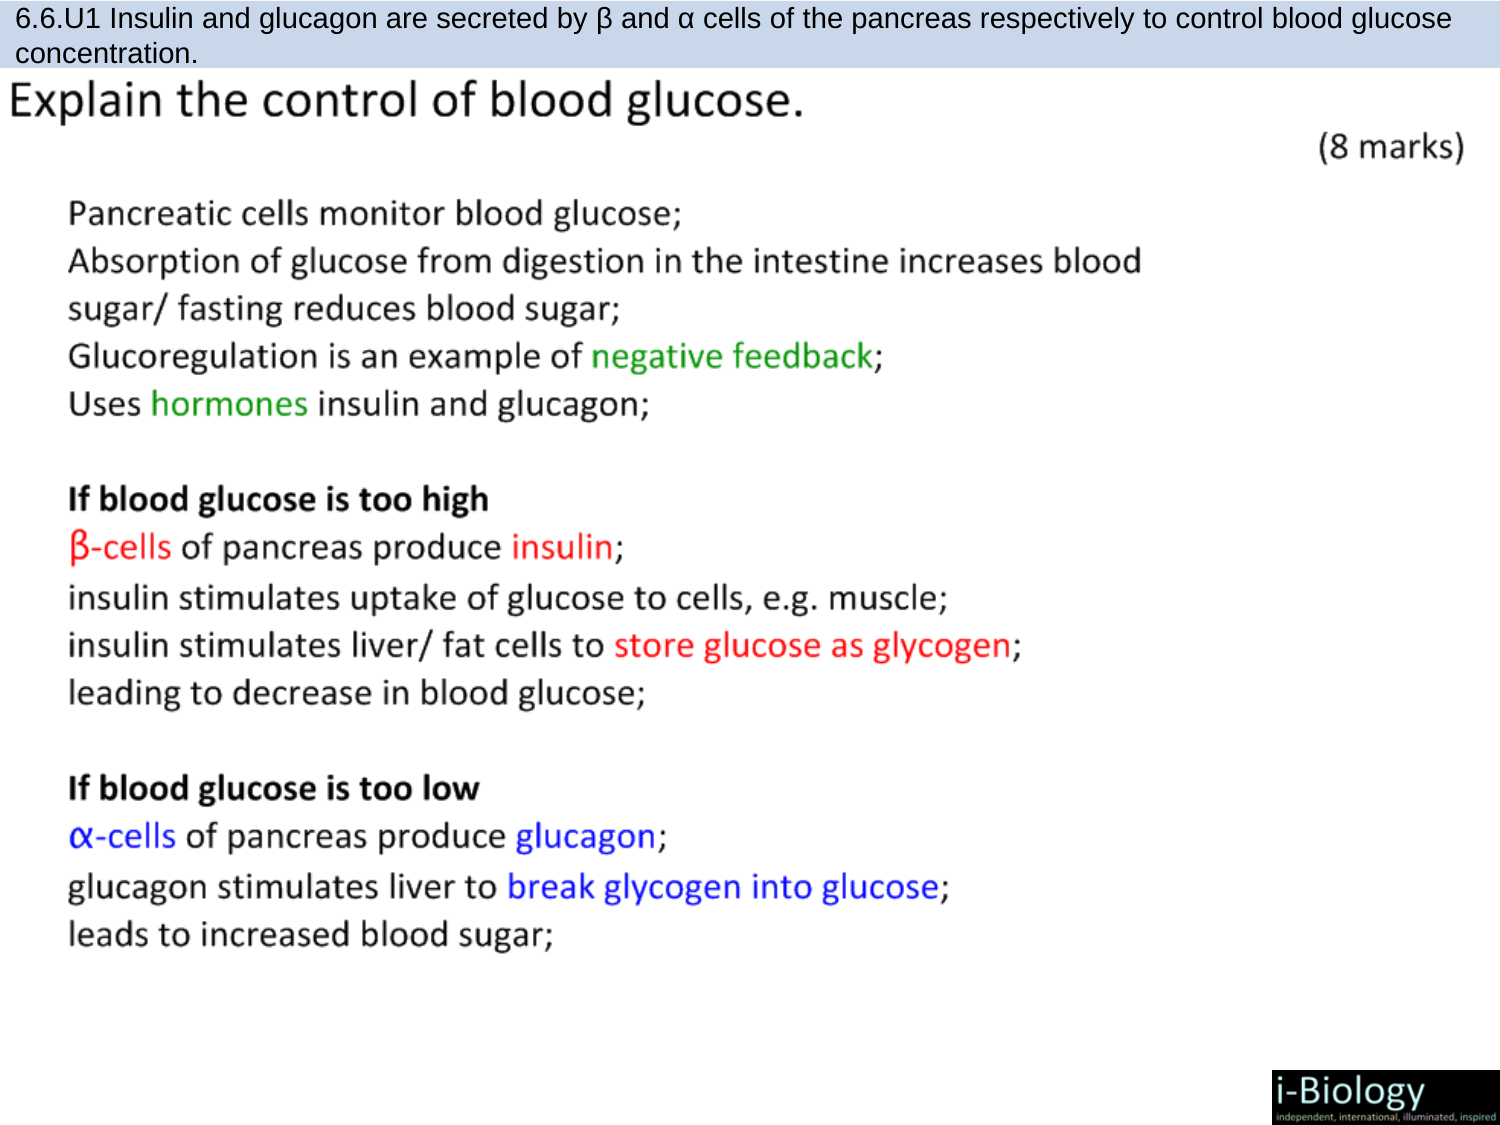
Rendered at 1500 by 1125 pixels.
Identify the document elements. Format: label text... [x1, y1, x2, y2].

text_box 6.6.U1 Insulin and glucagon are secreted by β and α cells of the pancreas respectively to control blood glucose concentration. [0, 0, 1500, 68]
picture [0, 68, 1500, 1001]
picture [1272, 1070, 1500, 1125]
